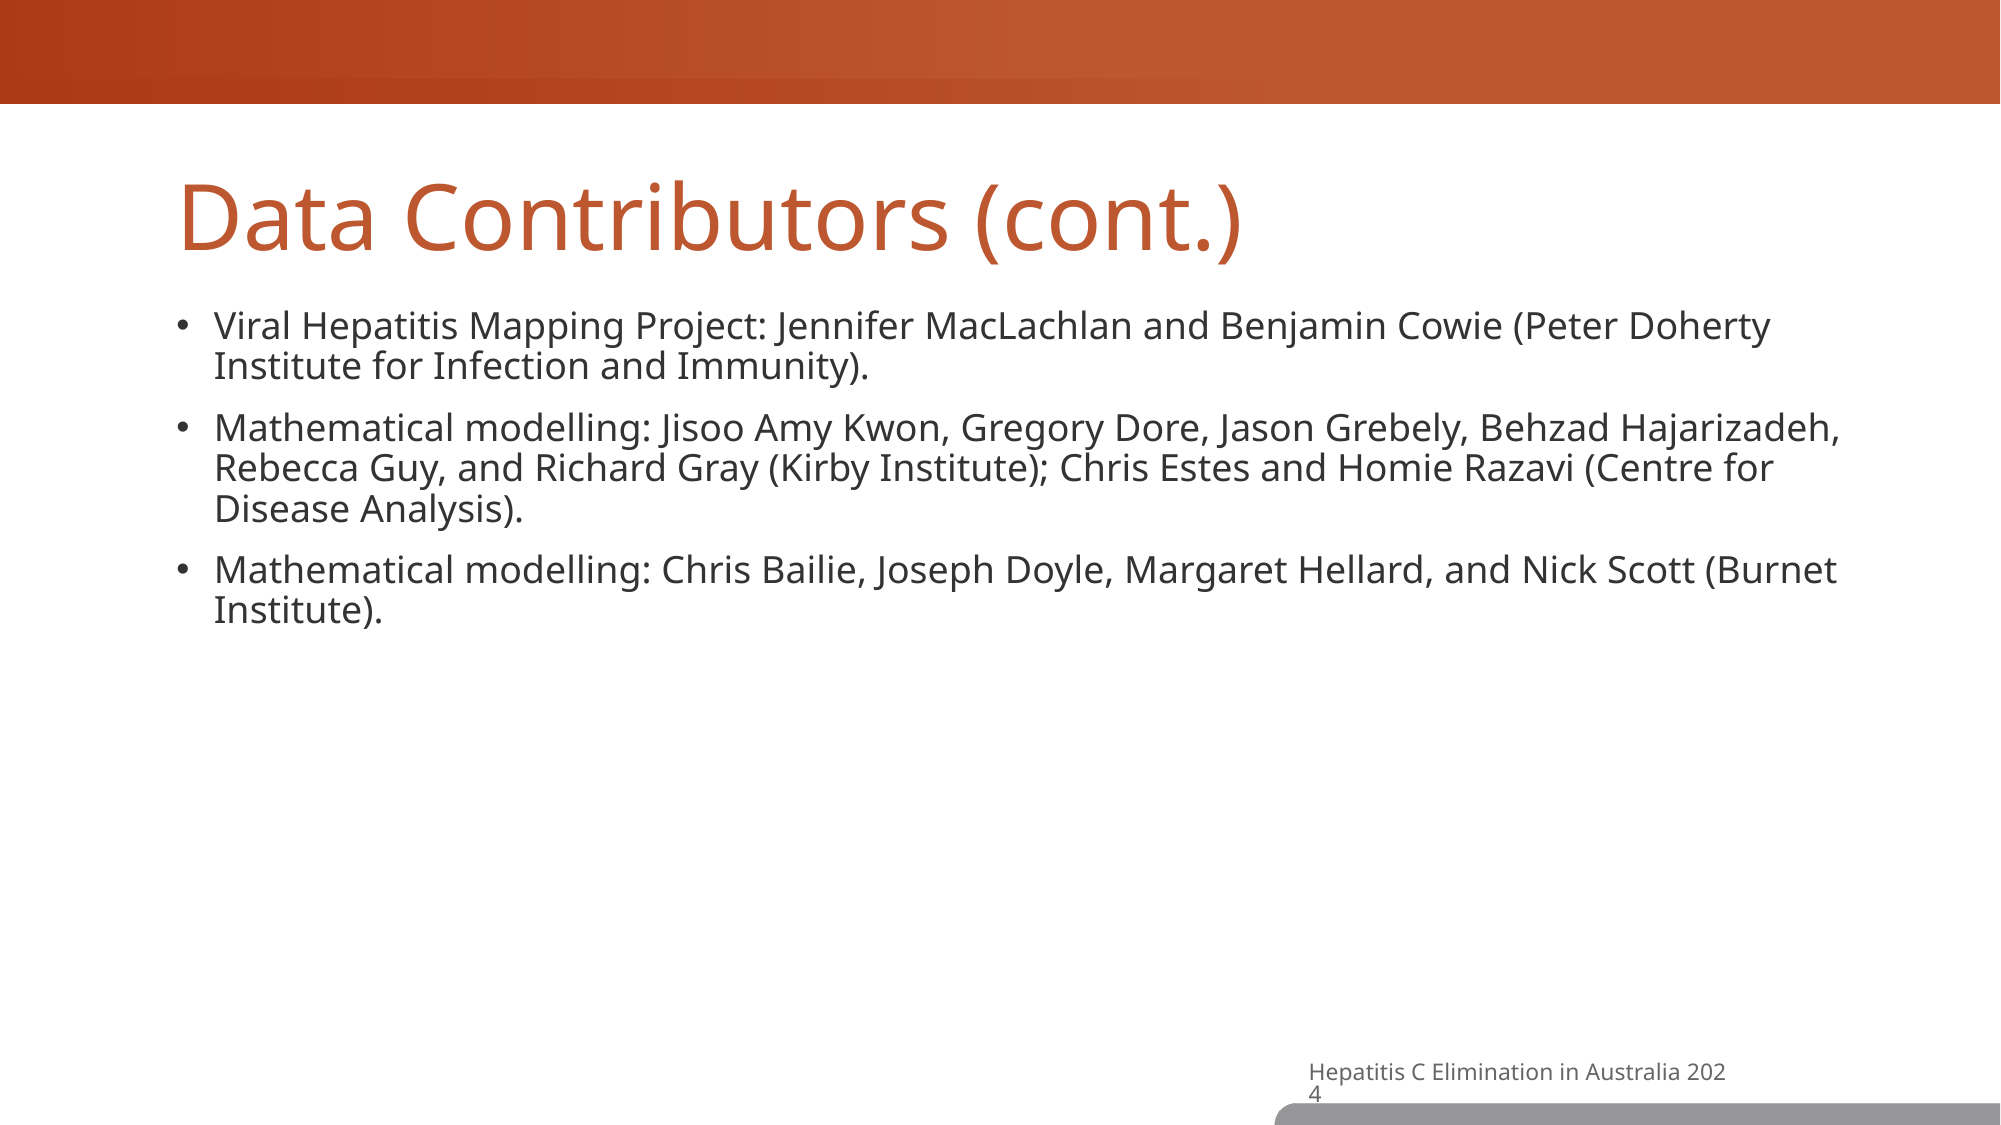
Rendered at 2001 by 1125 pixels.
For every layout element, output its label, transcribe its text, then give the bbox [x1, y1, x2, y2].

footer Hepatitis C Elimination in Australia 2024 [1293, 1042, 1752, 1103]
title Data Contributors (cont.) [161, 124, 1863, 278]
list Viral Hepatitis Mapping Project: Jennifer MacLachlan and Benjamin Cowie (Peter Doherty Institute for Infection and Immunity). Mathematical modelling: Jisoo Amy Kwon, Gregory Dore, Jason Grebely, Behzad Hajarizadeh, Rebecca Guy, and Richard Gray (Kirby Institute); Chris Estes and Homie Razavi (Centre for Disease Analysis). Mathematical modelling: Chris Bailie, Joseph Doyle, Margaret Hellard, and Nick Scott (Burnet Institute). [161, 299, 1863, 1014]
picture [0, 0, 2001, 1125]
